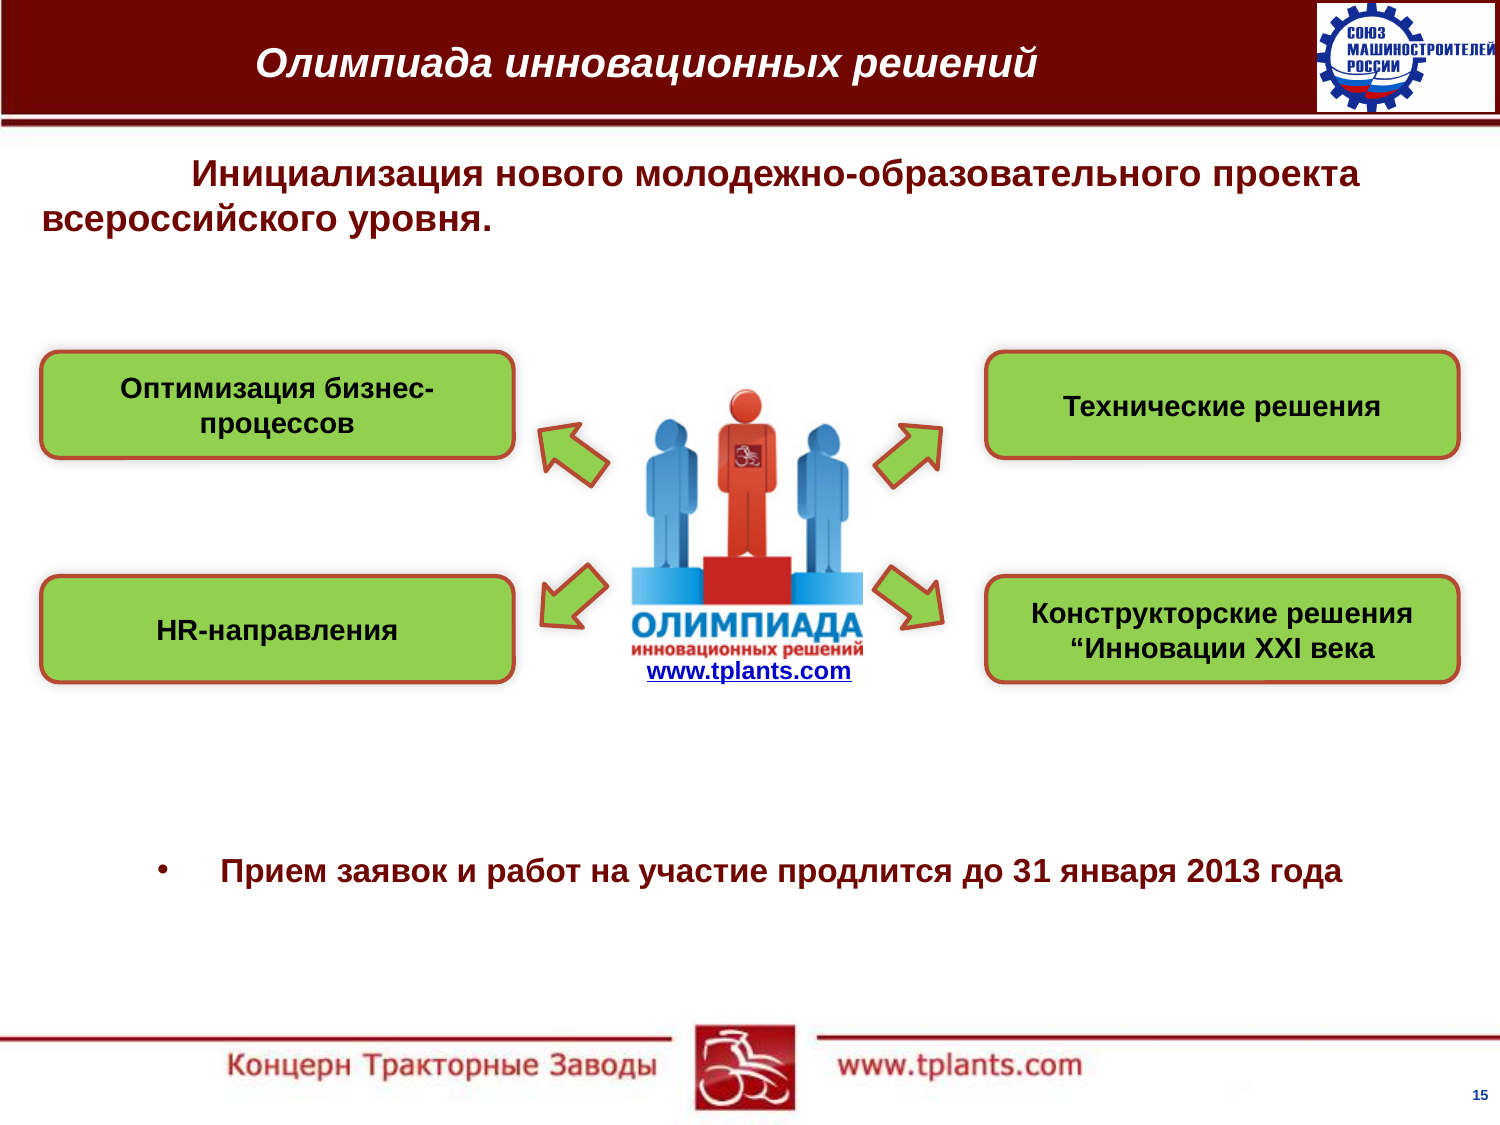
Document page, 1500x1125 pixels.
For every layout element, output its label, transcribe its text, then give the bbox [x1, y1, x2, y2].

text_box Прием заявок и работ на участие продлится до 31 января 2013 года [0, 798, 1500, 945]
text_box Конструкторские решения “Инновации XXI века [984, 573, 1461, 685]
text_box [872, 422, 944, 490]
text_box [537, 421, 611, 489]
picture [0, 945, 1500, 1125]
text_box HR-направления [39, 573, 516, 685]
list Инициализация нового молодежно-образовательного проекта всероссийского уровня. [41, 148, 1471, 268]
text_box Оптимизация бизнес-процессов [39, 349, 516, 461]
text_box [871, 564, 945, 631]
text_box [539, 562, 610, 630]
title Олимпиада инновационных решений [0, 35, 1294, 161]
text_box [1316, 2, 1495, 112]
picture [0, 0, 1500, 798]
text_box www.tplants.com [632, 663, 867, 692]
text_box Технические решения [984, 349, 1461, 461]
slide_number 15 [1453, 1085, 1489, 1104]
